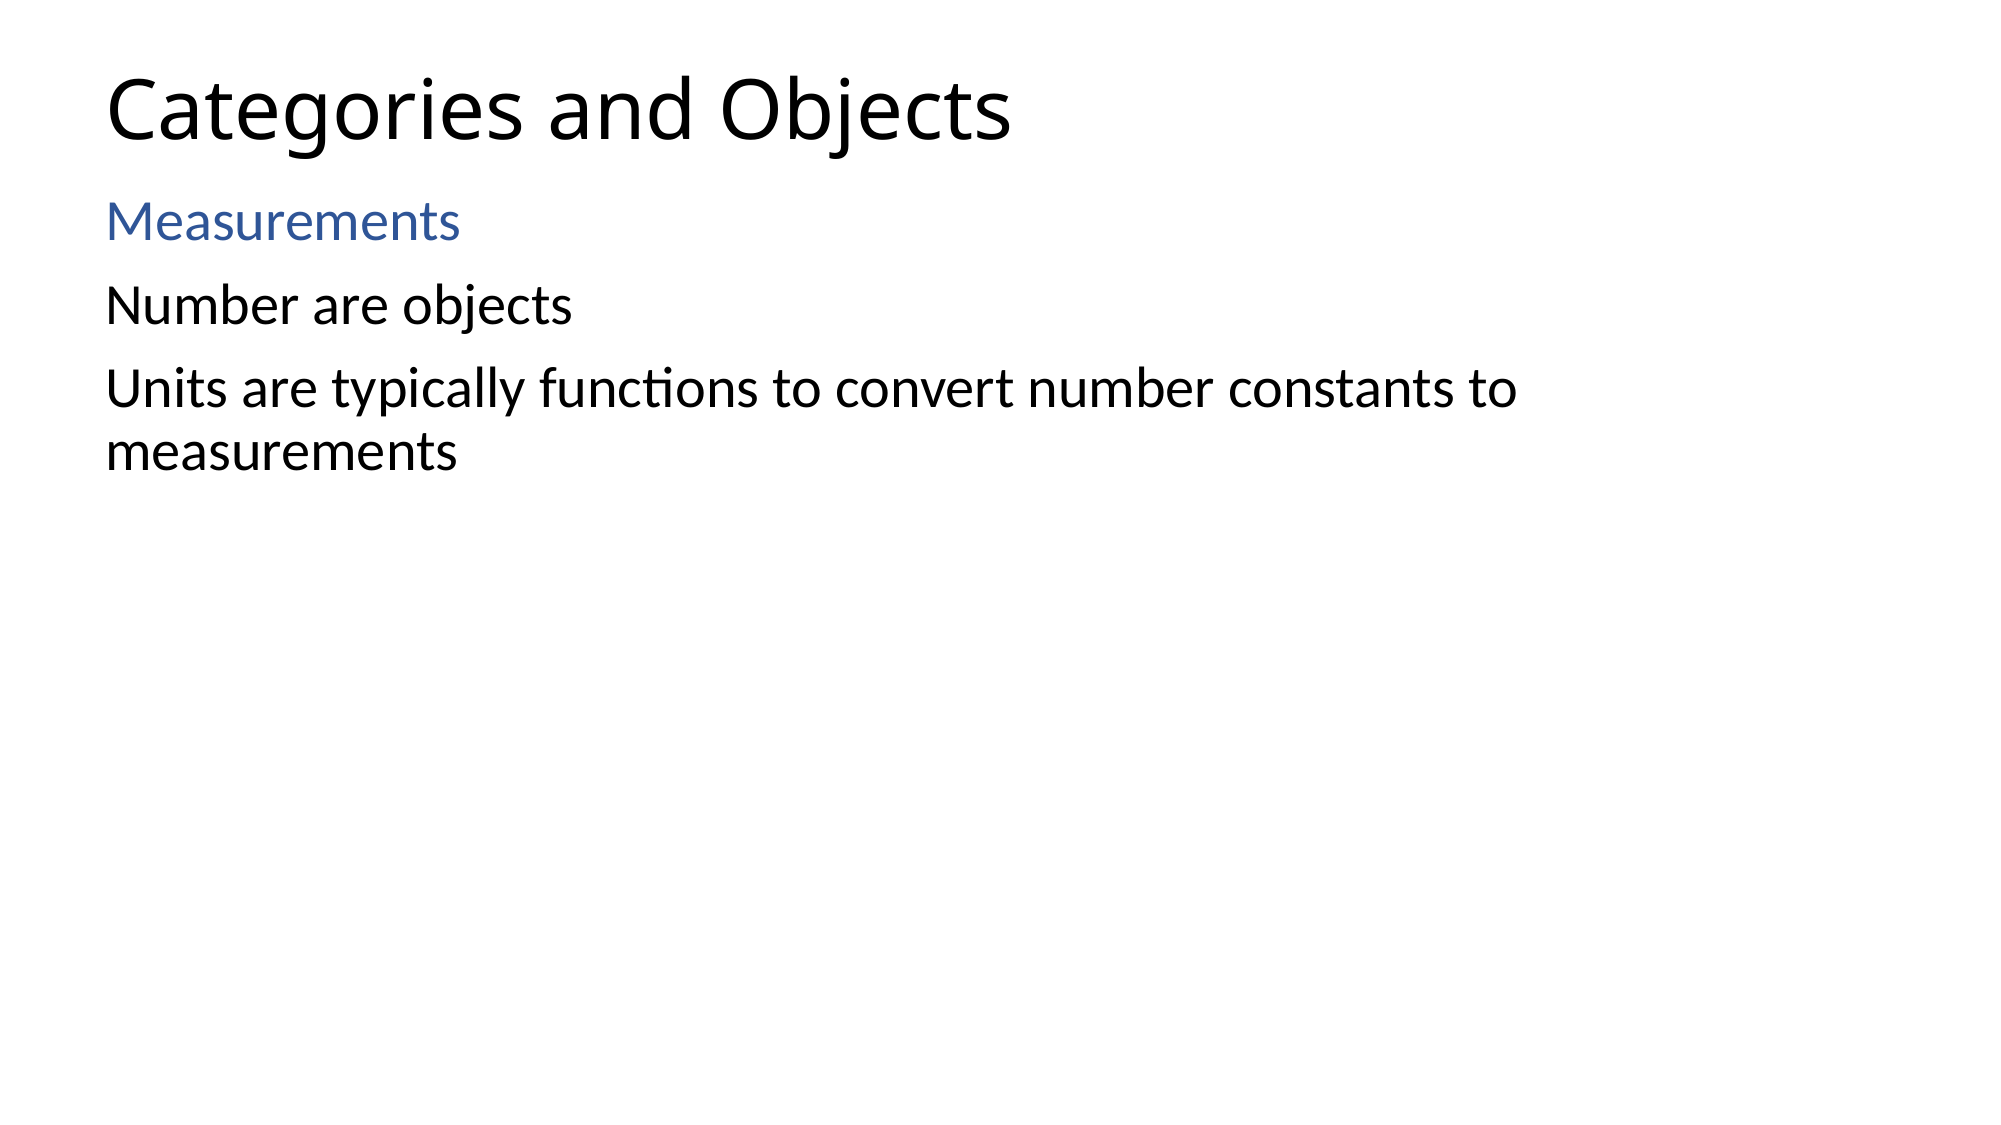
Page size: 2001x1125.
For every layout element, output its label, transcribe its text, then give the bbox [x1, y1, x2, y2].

title Categories and Objects [90, 60, 1816, 164]
